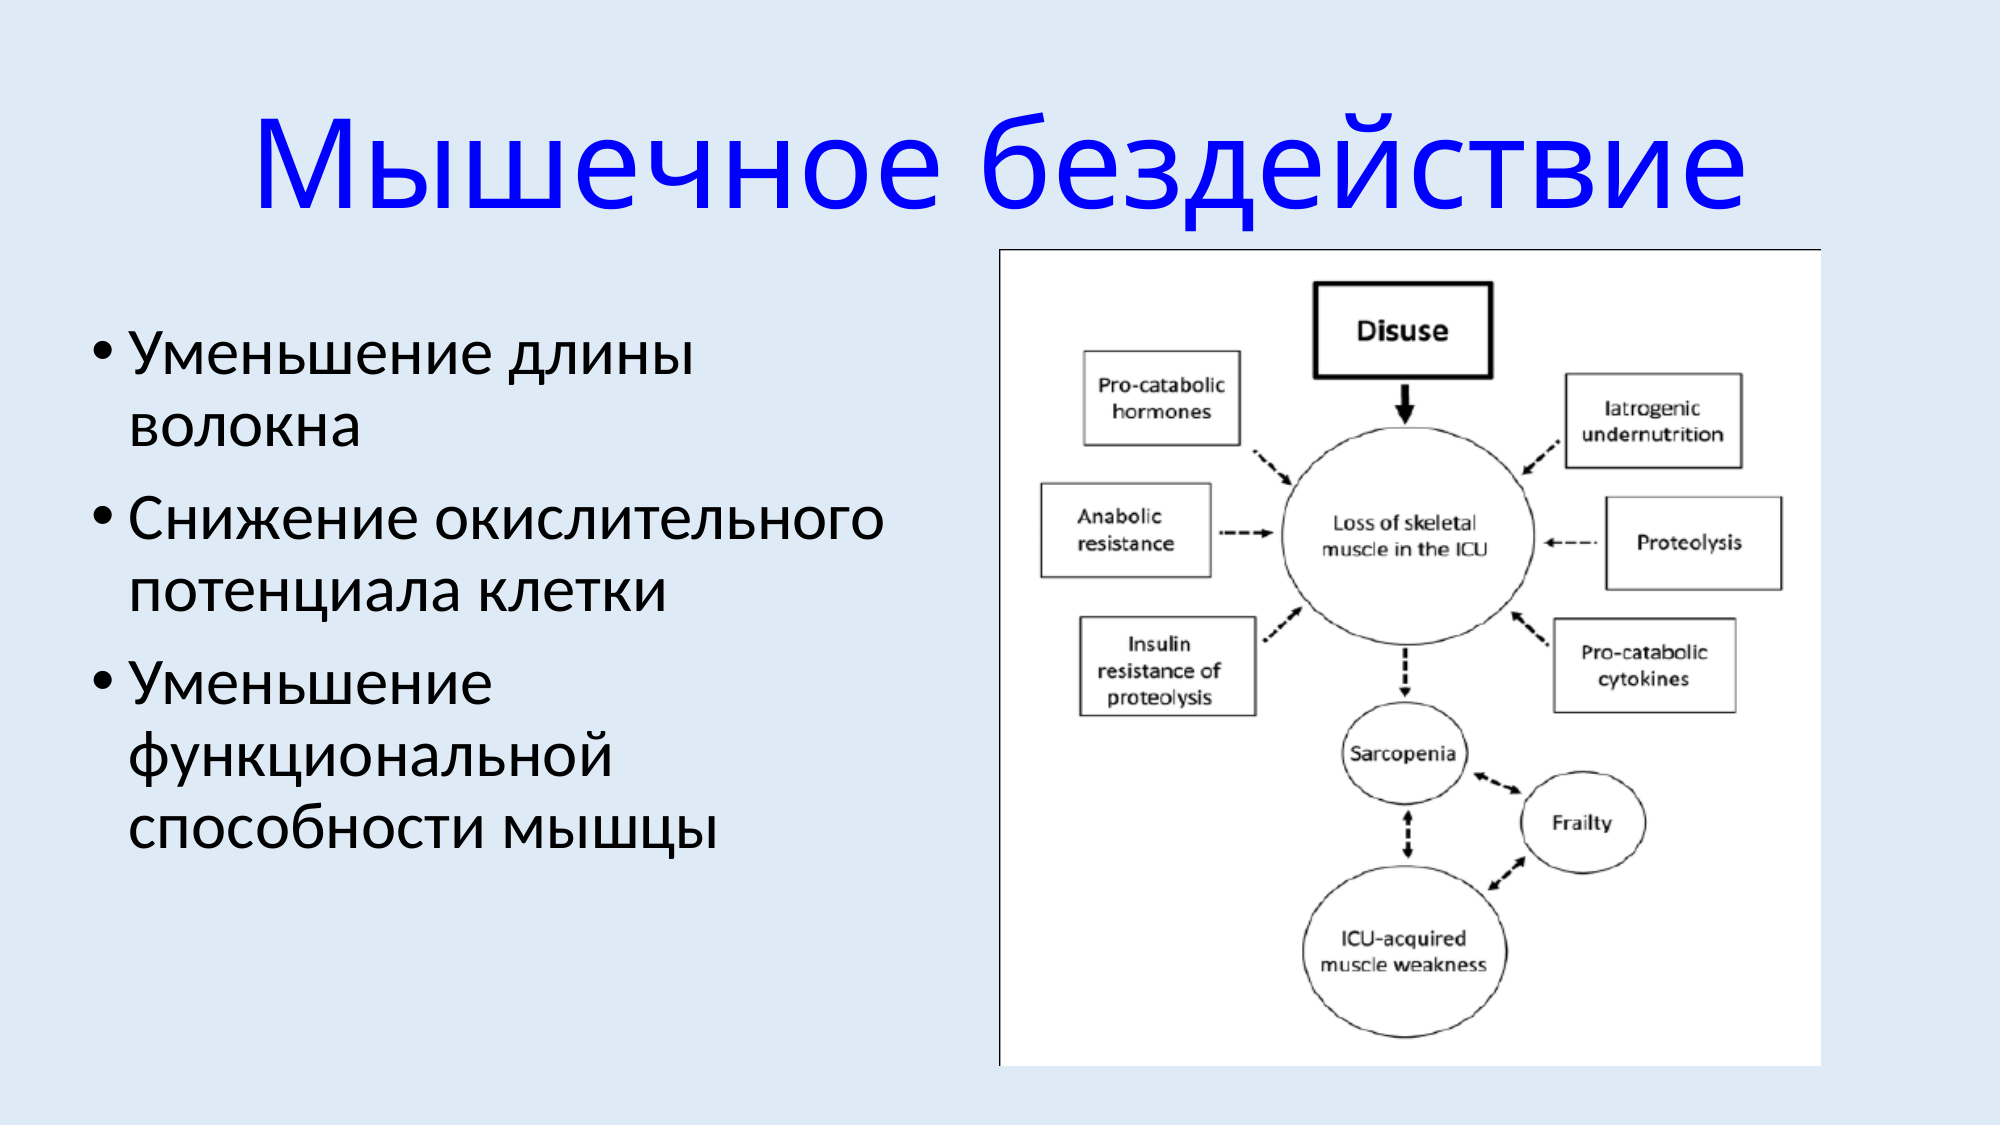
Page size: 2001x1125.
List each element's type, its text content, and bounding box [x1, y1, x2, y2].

title Мышечное бездействие [137, 59, 1863, 278]
picture [999, 249, 1821, 1066]
list Уменьшение длины волокна Снижение окислительного потенциала клетки Уменьшение функциональной способности мышцы [76, 309, 927, 1021]
